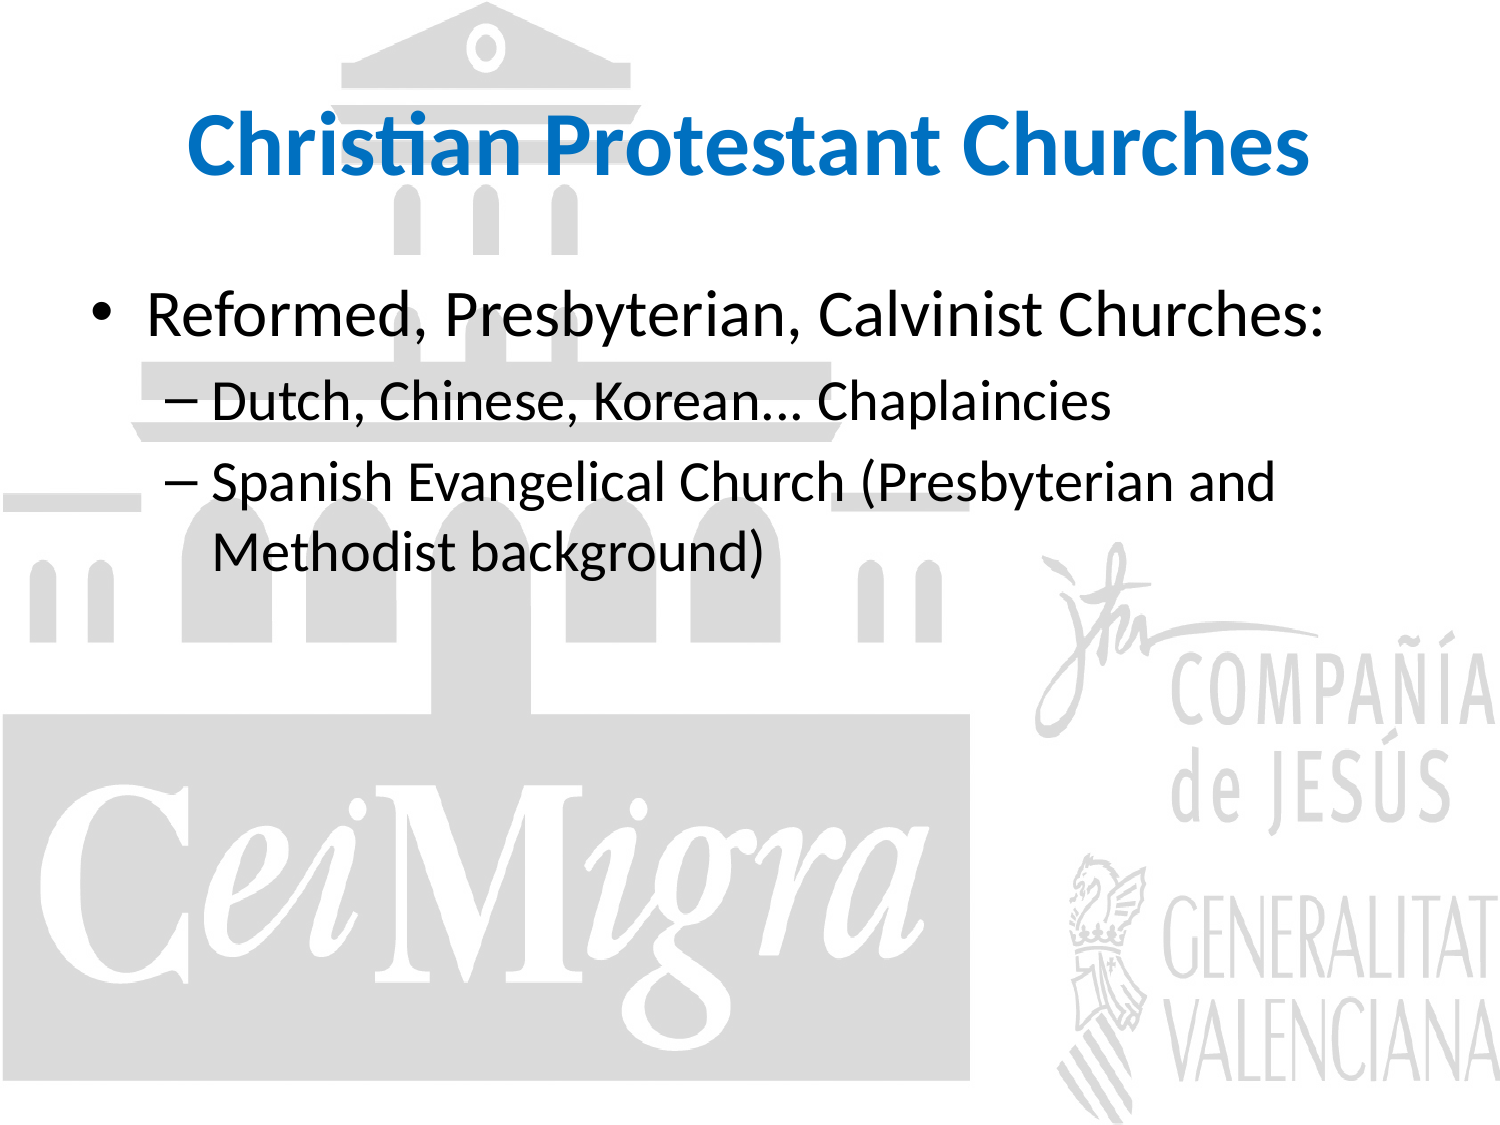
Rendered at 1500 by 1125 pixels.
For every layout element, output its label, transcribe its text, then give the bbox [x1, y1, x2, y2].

title Christian Protestant Churches [75, 45, 1425, 233]
list Reformed, Presbyterian, Calvinist Churches: Dutch, Chinese, Korean... Chaplaincies Spanish Evangelical Church (Presbyterian and Methodist background) [75, 262, 1425, 1005]
